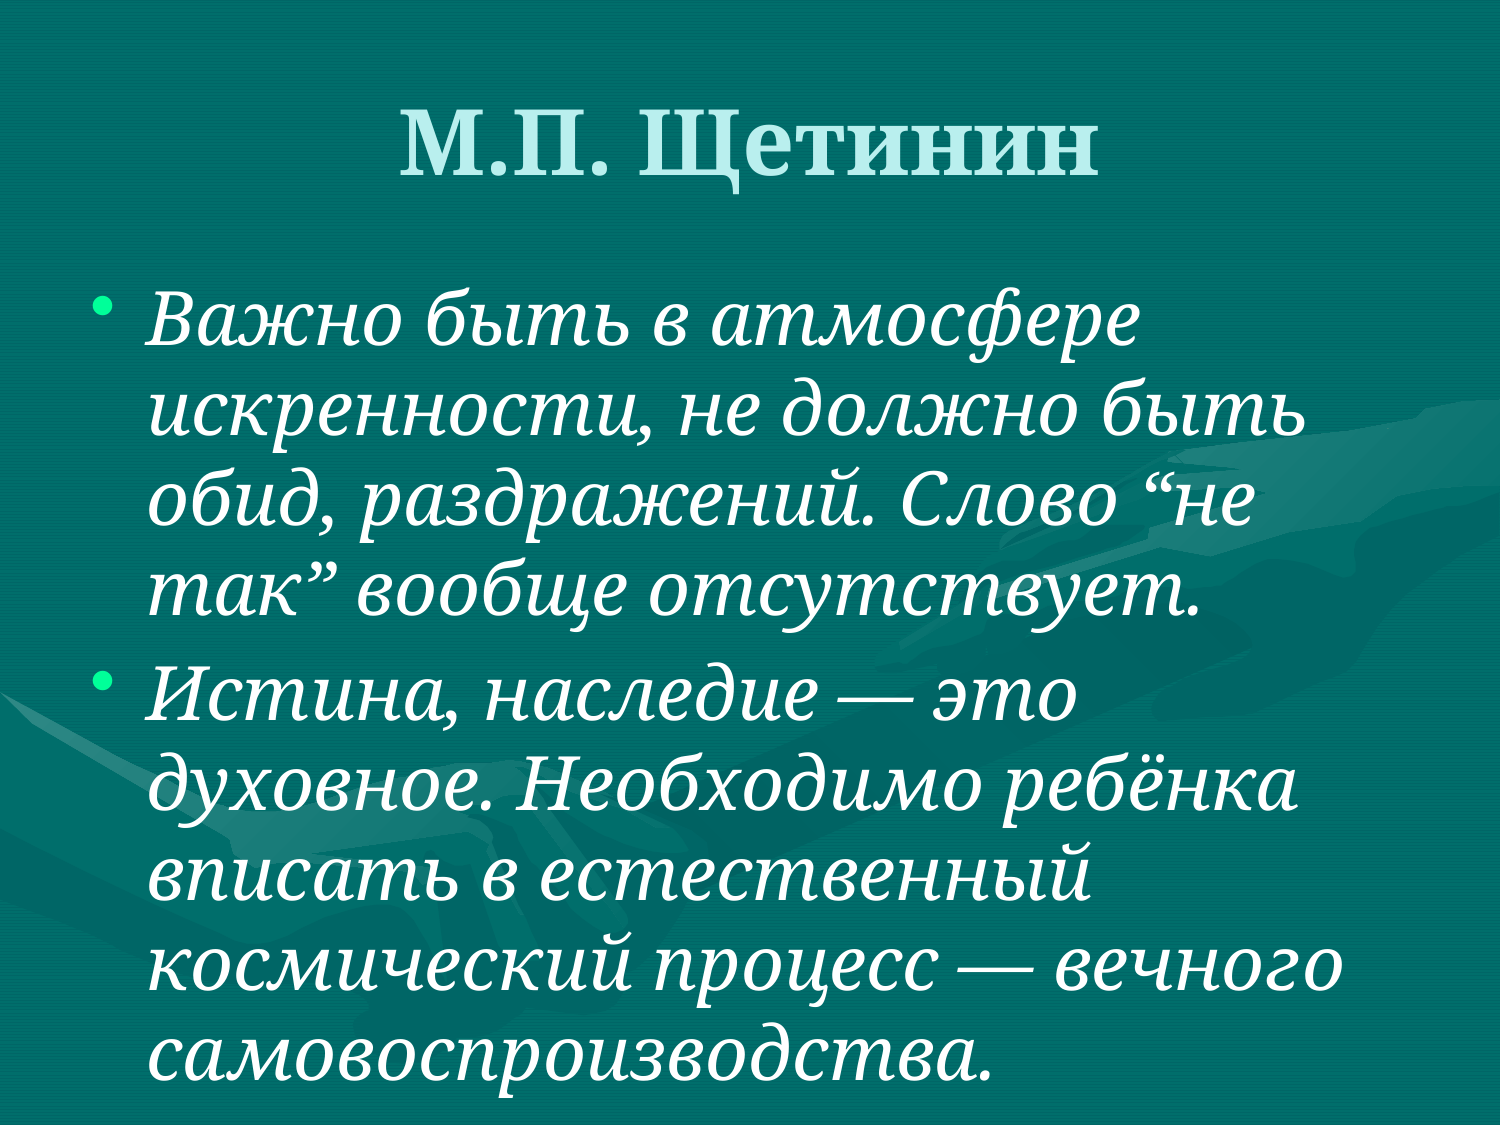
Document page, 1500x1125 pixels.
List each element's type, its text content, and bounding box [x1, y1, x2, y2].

list Важно быть в атмосфере искренности, не должно быть обид, раздражений. Слово “не так” вообще отсутствует. Истина, наследие — это духовное. Необходимо ребёнка вписать в естественный космический процесс — вечного самовоспроизводства. [74, 262, 1426, 1125]
title М.П. Щетинин [74, 44, 1426, 233]
